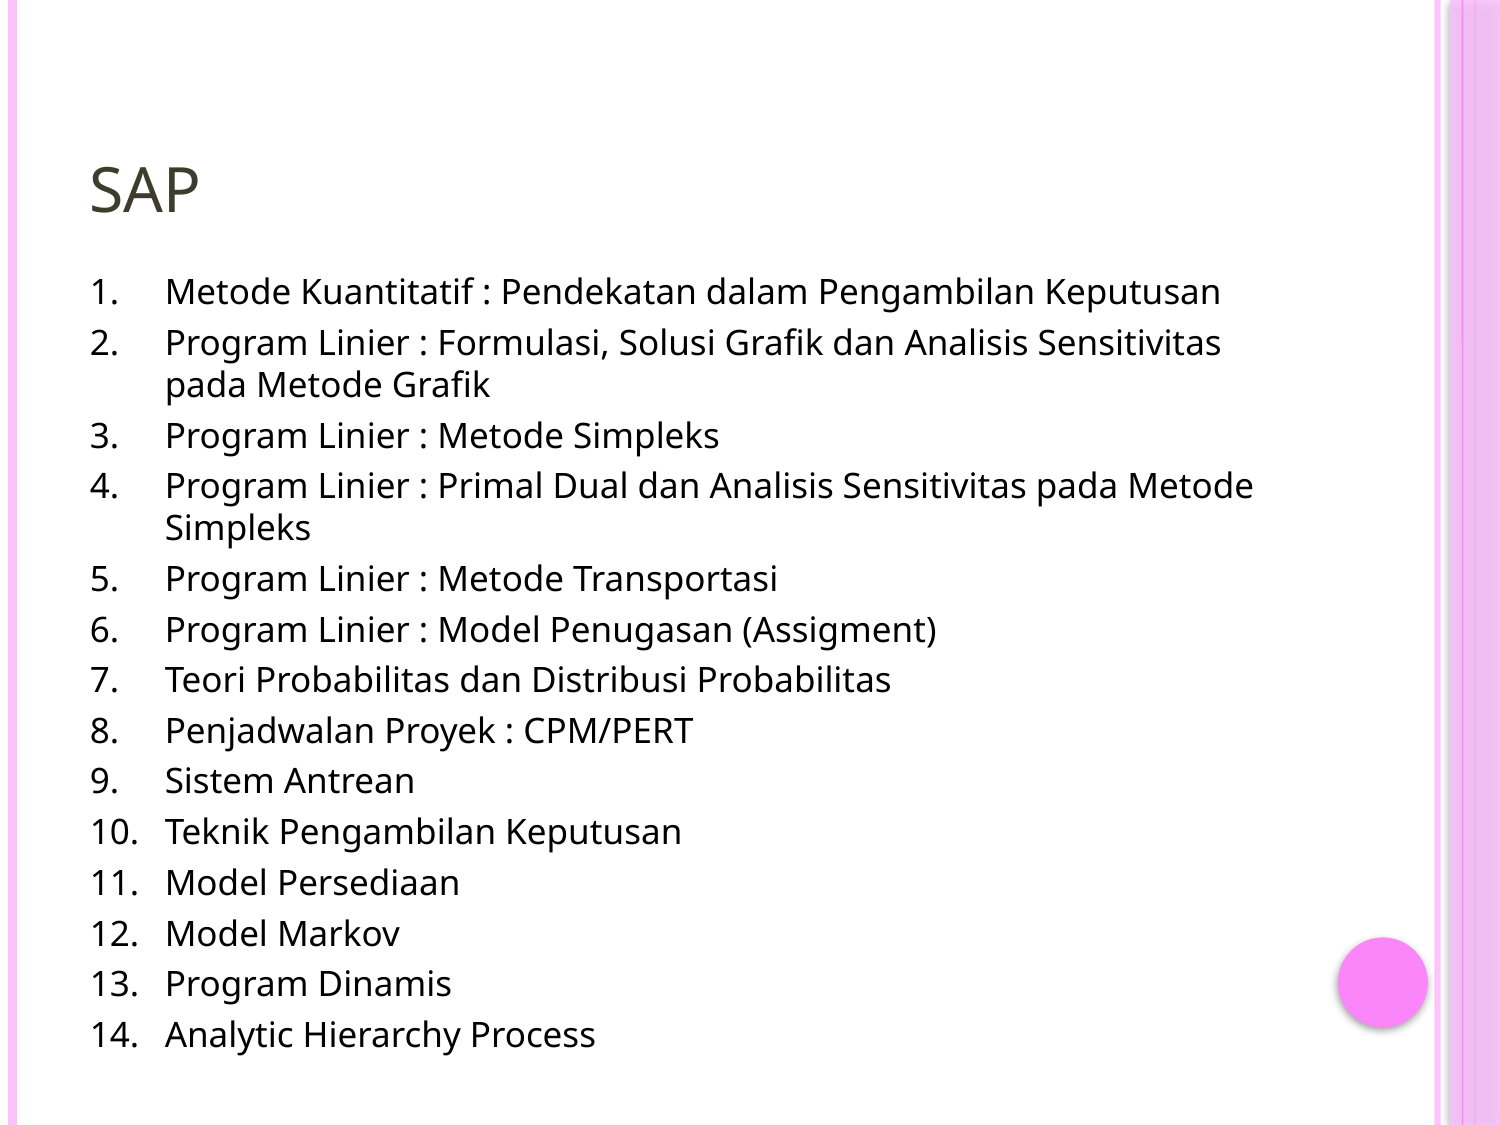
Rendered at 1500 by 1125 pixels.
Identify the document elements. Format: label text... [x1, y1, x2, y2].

title SAP [75, 45, 1300, 233]
list Metode Kuantitatif : Pendekatan dalam Pengambilan Keputusan Program Linier : Formulasi, Solusi Grafik dan Analisis Sensitivitas pada Metode Grafik Program Linier : Metode Simpleks Program Linier : Primal Dual dan Analisis Sensitivitas pada Metode Simpleks Program Linier : Metode Transportasi Program Linier : Model Penugasan (Assigment) Teori Probabilitas dan Distribusi Probabilitas Penjadwalan Proyek : CPM/PERT Sistem Antrean Teknik Pengambilan Keputusan Model Persediaan Model Markov Program Dinamis Analytic Hierarchy Process [75, 262, 1300, 1062]
